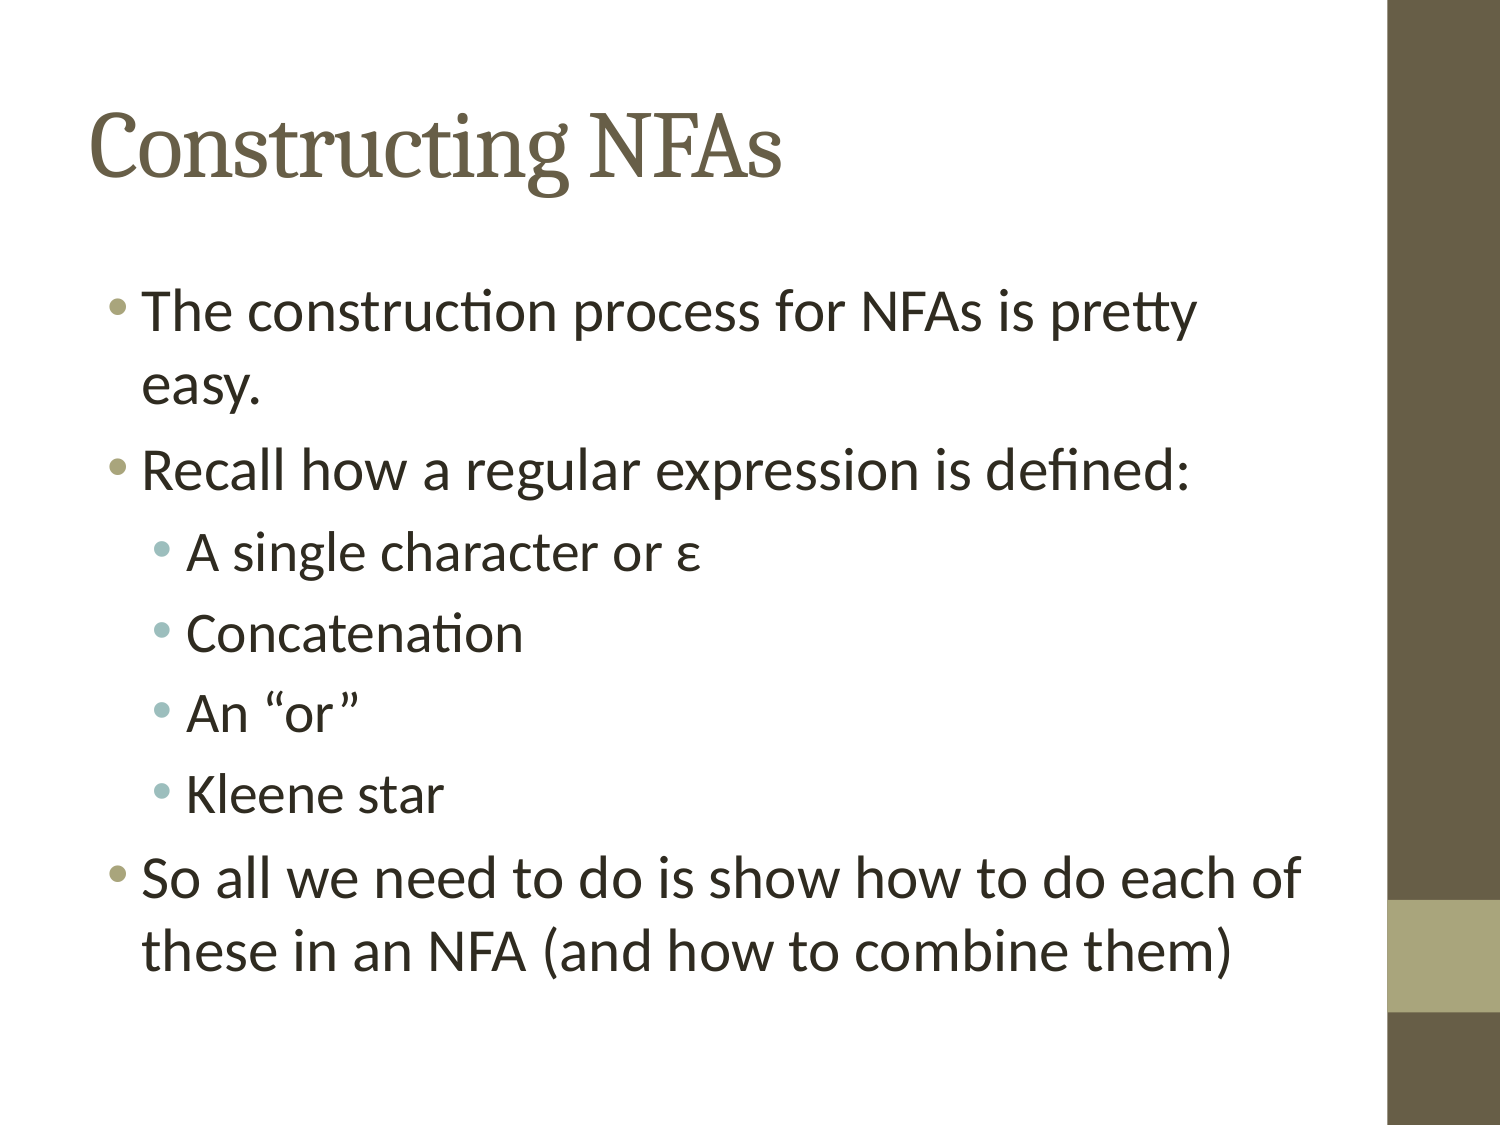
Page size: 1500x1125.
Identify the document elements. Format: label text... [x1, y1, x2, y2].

text_box The construction process for NFAs is pretty easy. Recall how a regular expression is defined: A single character or ε Concatenation An “or” Kleene star So all we need to do is show how to do each of these in an NFA (and how to combine them) [74, 262, 1325, 1050]
text_box Constructing NFAs [74, 45, 1325, 233]
